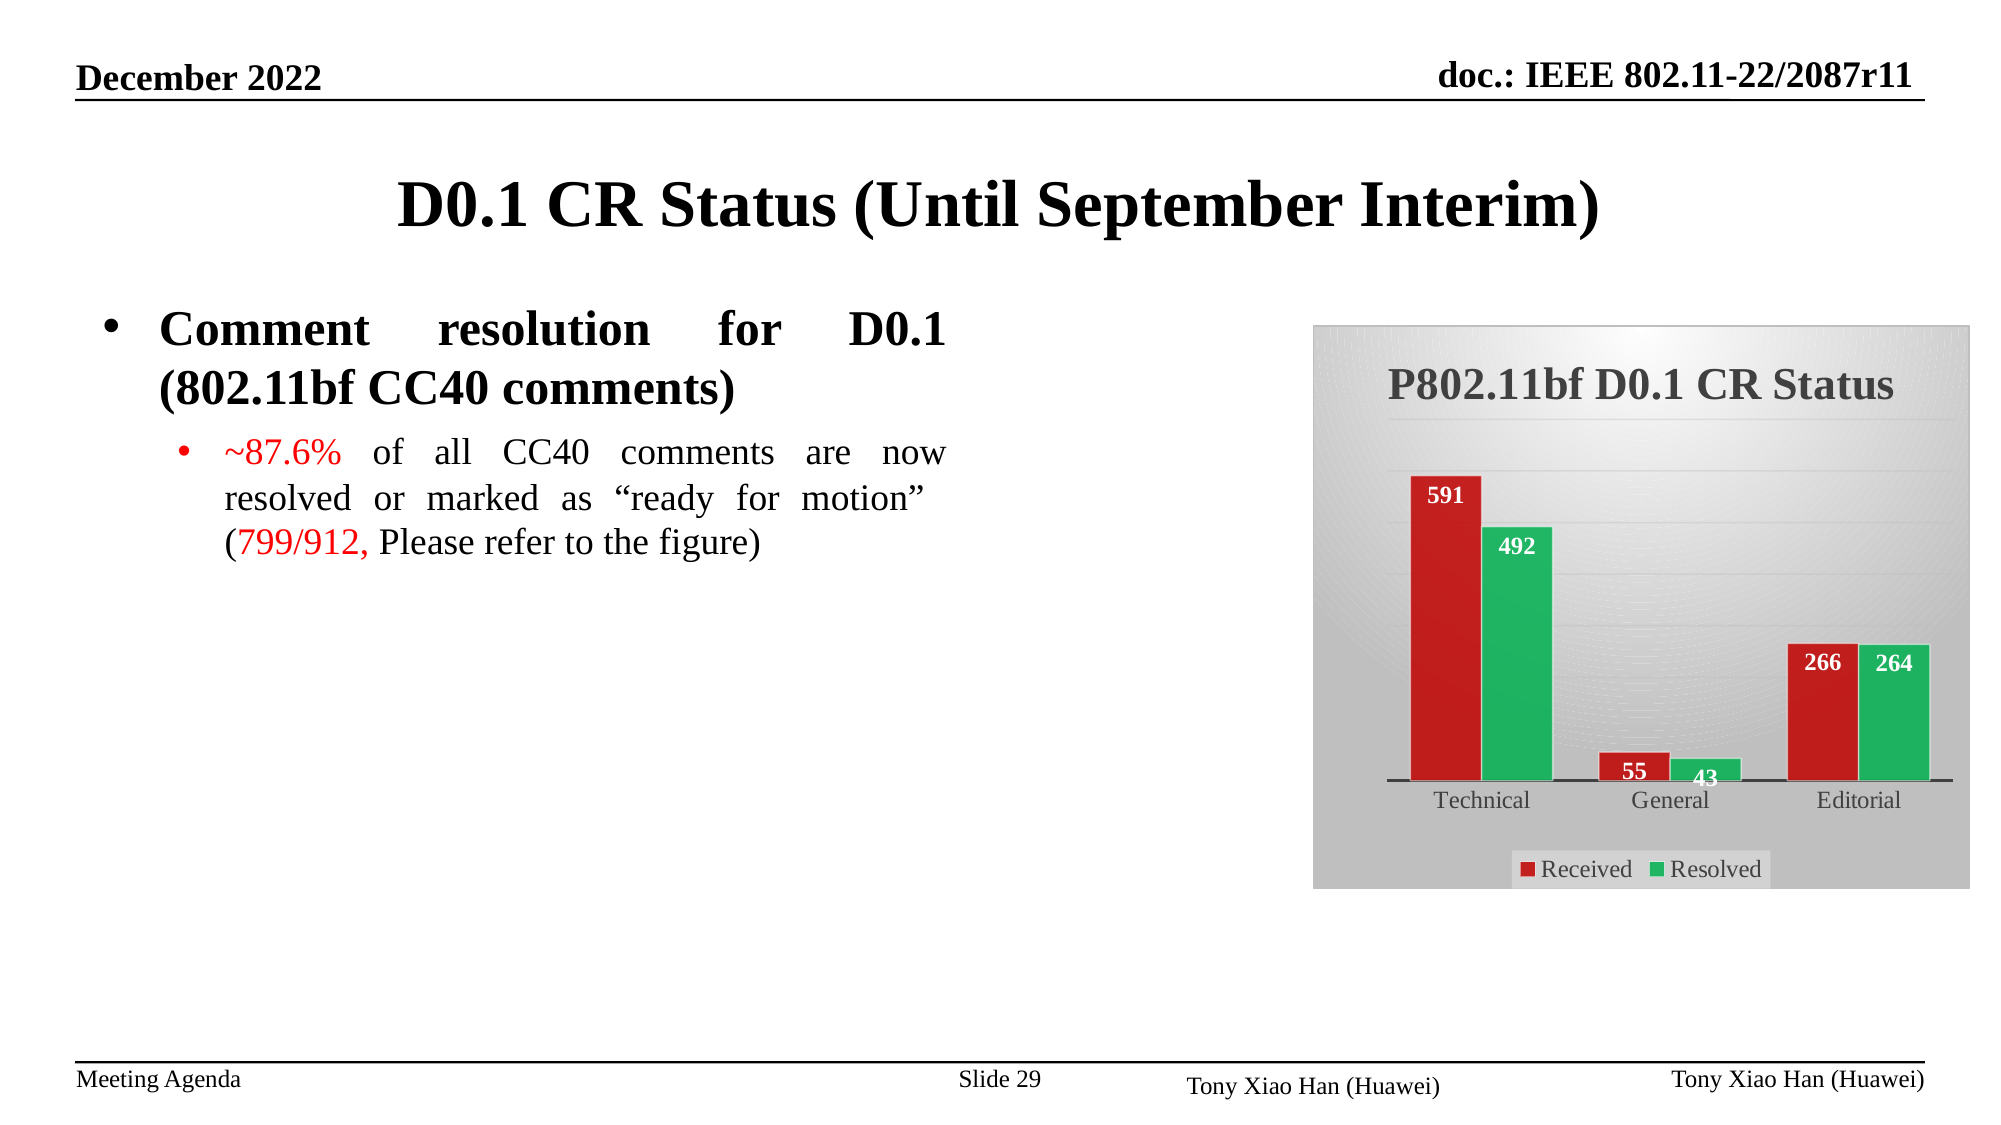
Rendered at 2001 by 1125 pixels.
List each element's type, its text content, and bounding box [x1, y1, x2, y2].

chart [1312, 324, 1971, 890]
title D0.1 CR Status (Until September Interim) [150, 112, 1850, 288]
list Comment resolution for D0.1 (802.11bf CC40 comments) ~87.6% of all CC40 comments are now resolved or marked as “ready for motion” (799/912, Please refer to the figure) [87, 287, 963, 1013]
footer Tony Xiao Han (Huawei) [1171, 1062, 1869, 1092]
